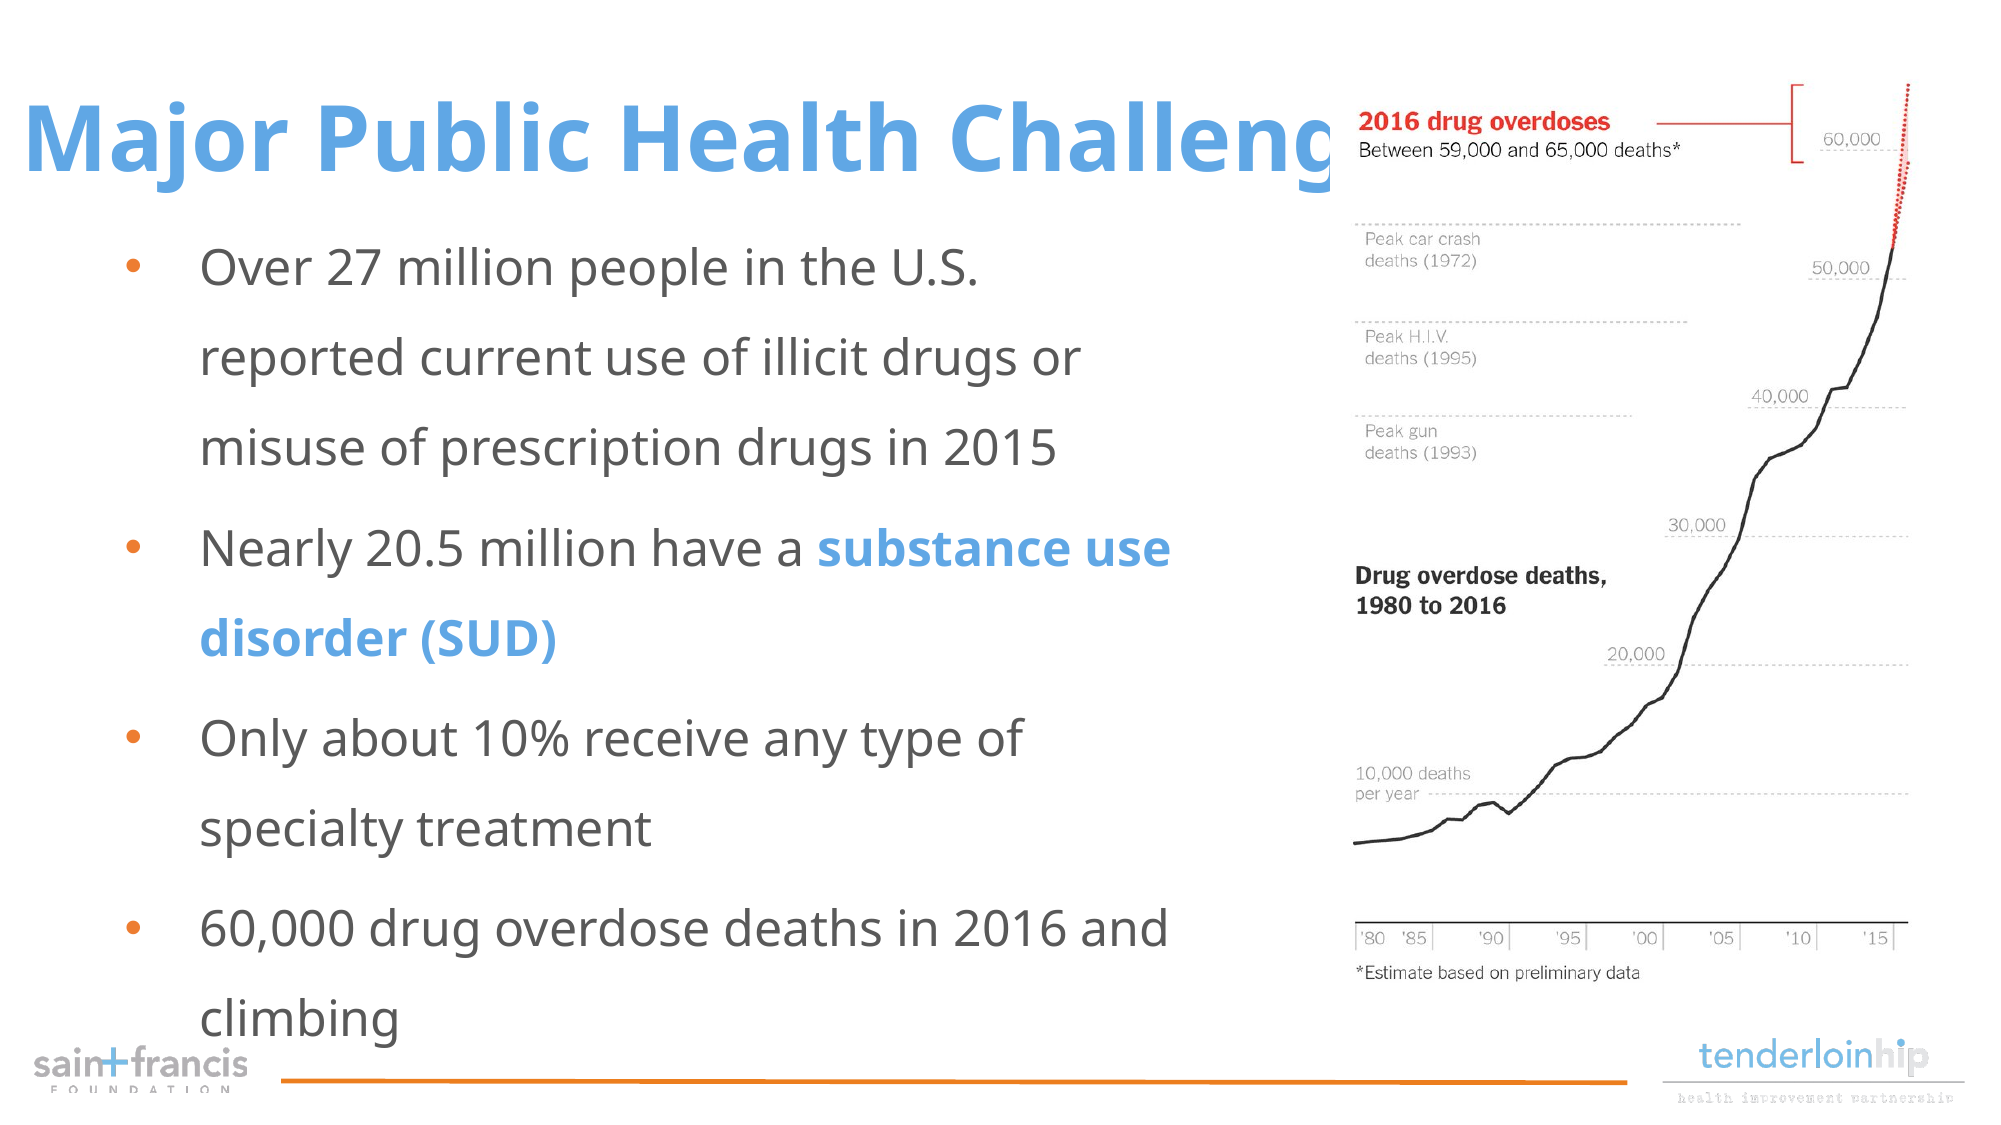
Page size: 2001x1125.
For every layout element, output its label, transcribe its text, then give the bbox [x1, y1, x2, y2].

picture [1330, 40, 1933, 1019]
text_box Major Public Health Challenge [0, 72, 1330, 197]
text_box Over 27 million people in the U.S. reported current use of illicit drugs or misuse of prescription drugs in 2015 Nearly 20.5 million have a substance use disorder (SUD) Only about 10% receive any type of specialty treatment 60,000 drug overdose deaths in 2016 and climbing [109, 198, 1214, 931]
